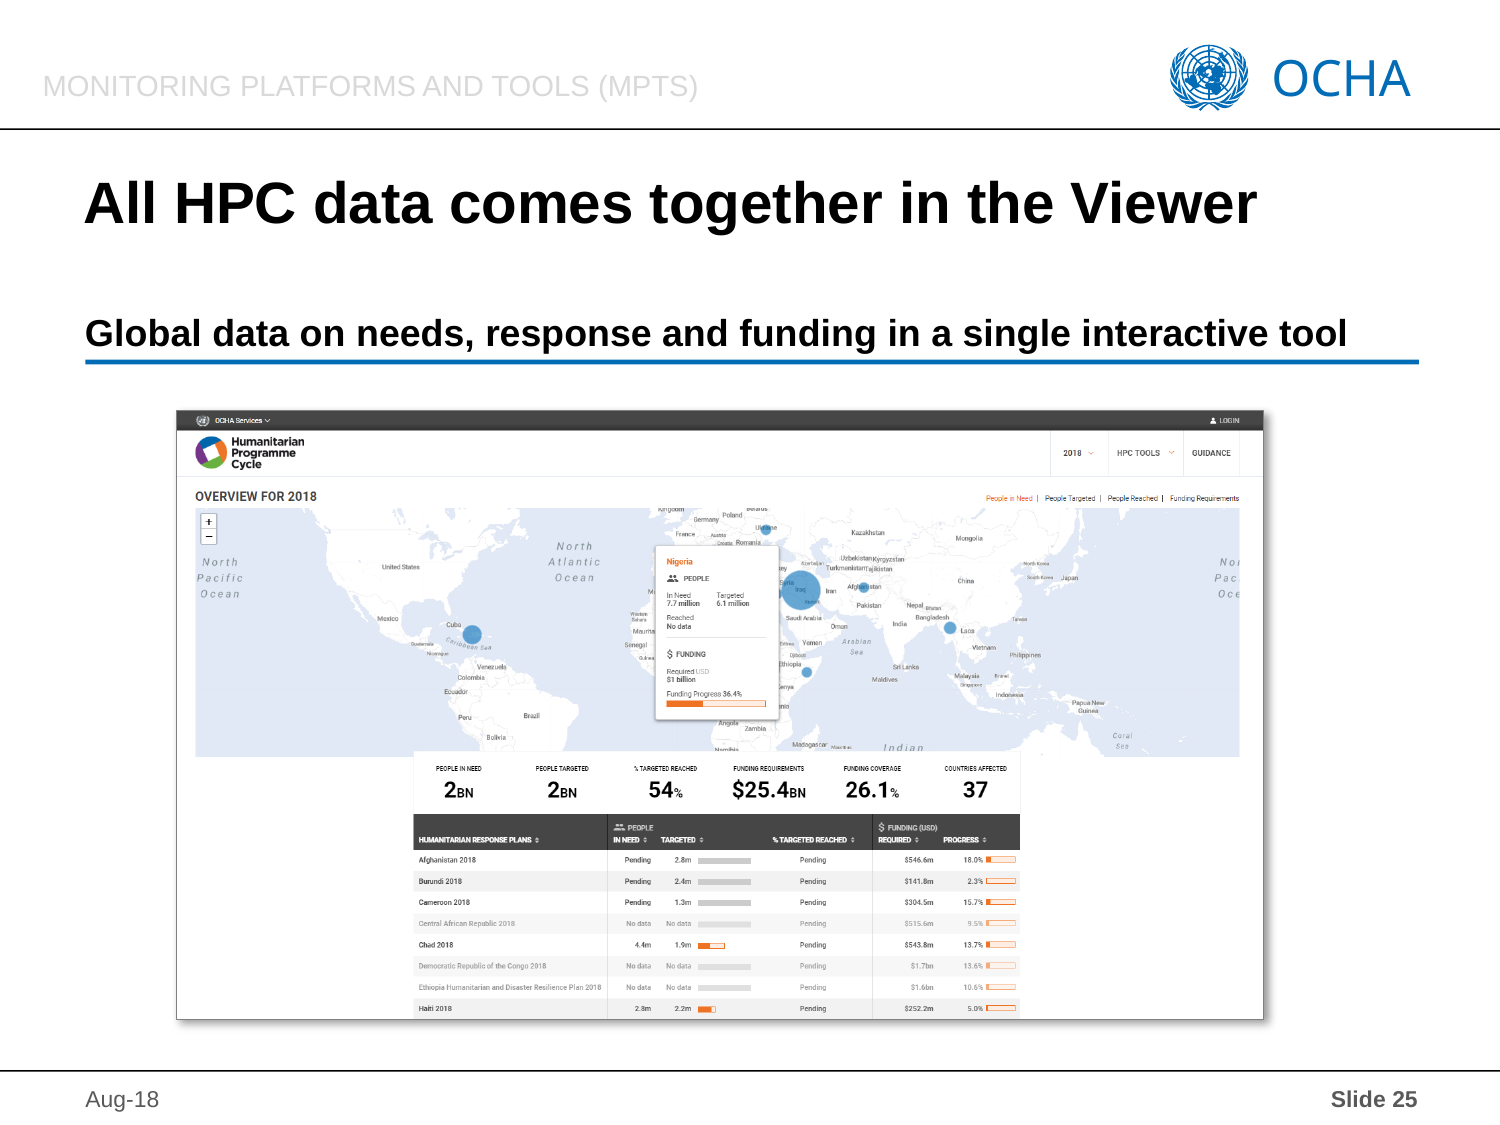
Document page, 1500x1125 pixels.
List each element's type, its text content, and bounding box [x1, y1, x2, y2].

slide_number Slide 25 [1241, 1070, 1434, 1125]
text_box Global data on needs, response and funding in a single interactive tool [70, 301, 1419, 362]
picture [176, 410, 1264, 1020]
slide_number Aug-18 [70, 1076, 284, 1121]
title All HPC data comes together in the Viewer [68, 157, 1419, 245]
